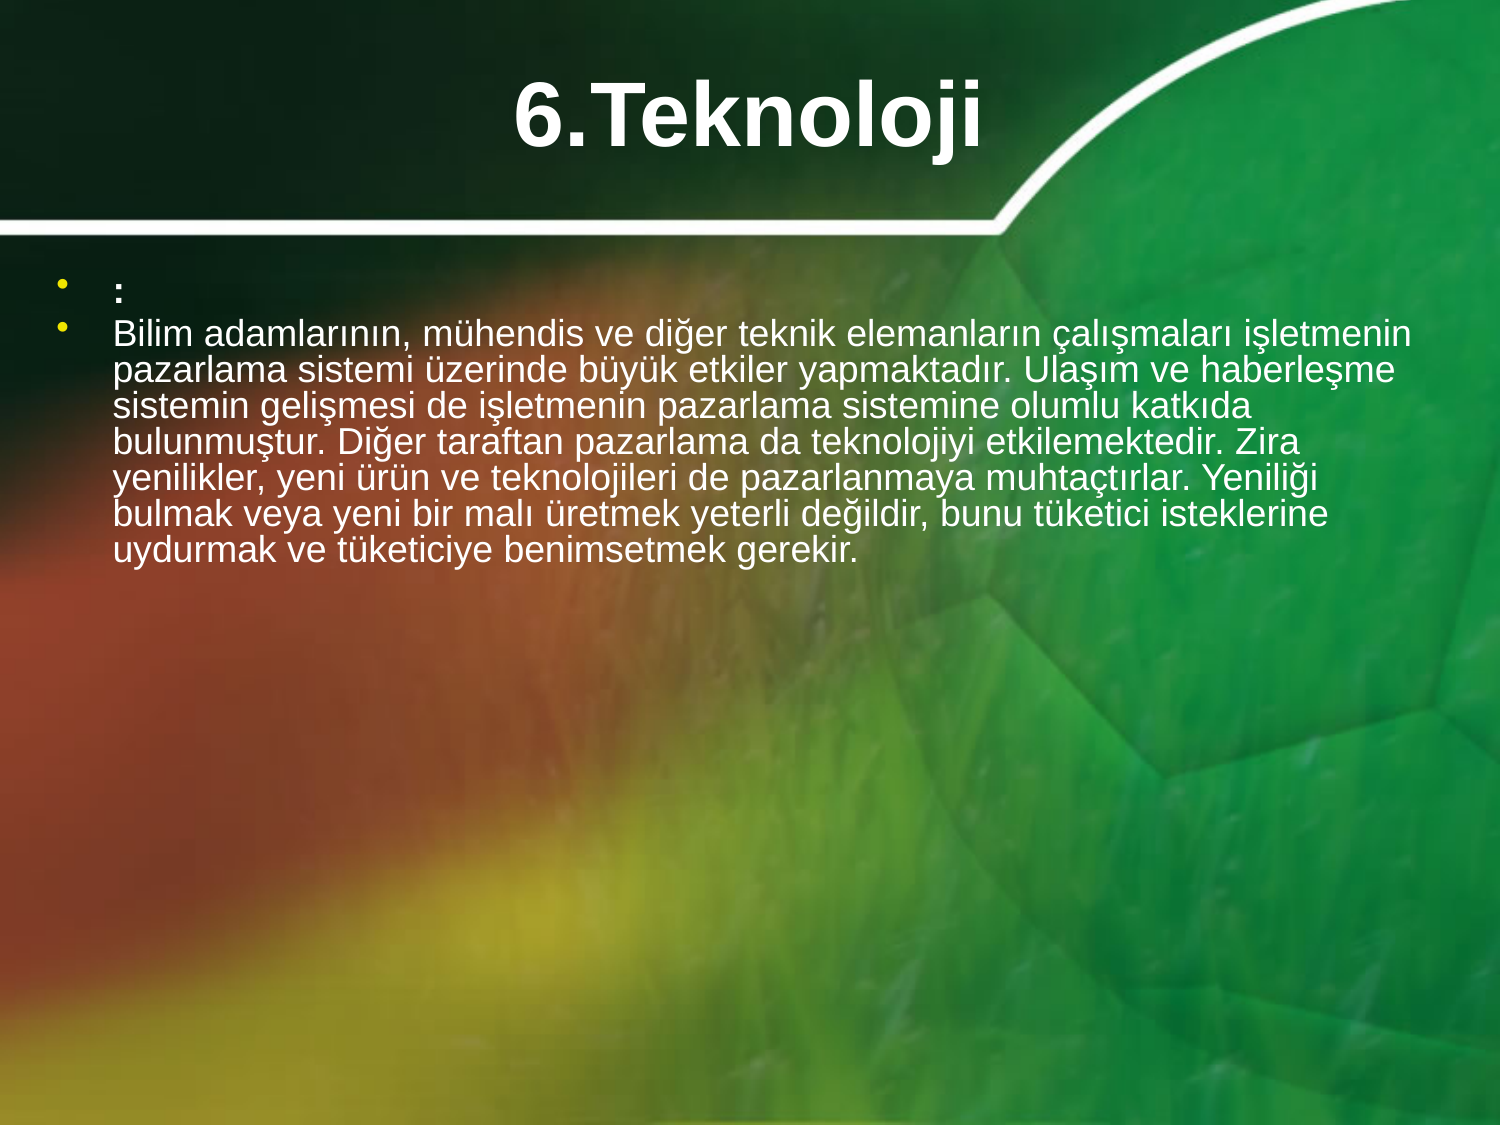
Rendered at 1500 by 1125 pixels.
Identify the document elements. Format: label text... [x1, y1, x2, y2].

title 6.Teknoloji [50, 0, 1450, 220]
picture [0, 0, 1500, 1125]
list : Bilim adamlarının, mühendis ve diğer teknik elemanların çalışmaları işletmenin pazarlama sistemi üzerinde büyük etkiler yapmaktadır. Ulaşım ve haberleşme sistemin gelişmesi de işletmenin pazarlama sistemine olumlu katkıda bulunmuştur. Diğer taraftan pazarlama da teknolojiyi etkilemektedir. Zira yenilikler, yeni ürün ve teknolojileri de pazarlanmaya muhtaçtırlar. Yeniliği bulmak veya yeni bir malı üretmek yeterli değildir, bunu tüketici isteklerine uydurmak ve tüketiciye benimsetmek gerekir. [41, 267, 1459, 1047]
